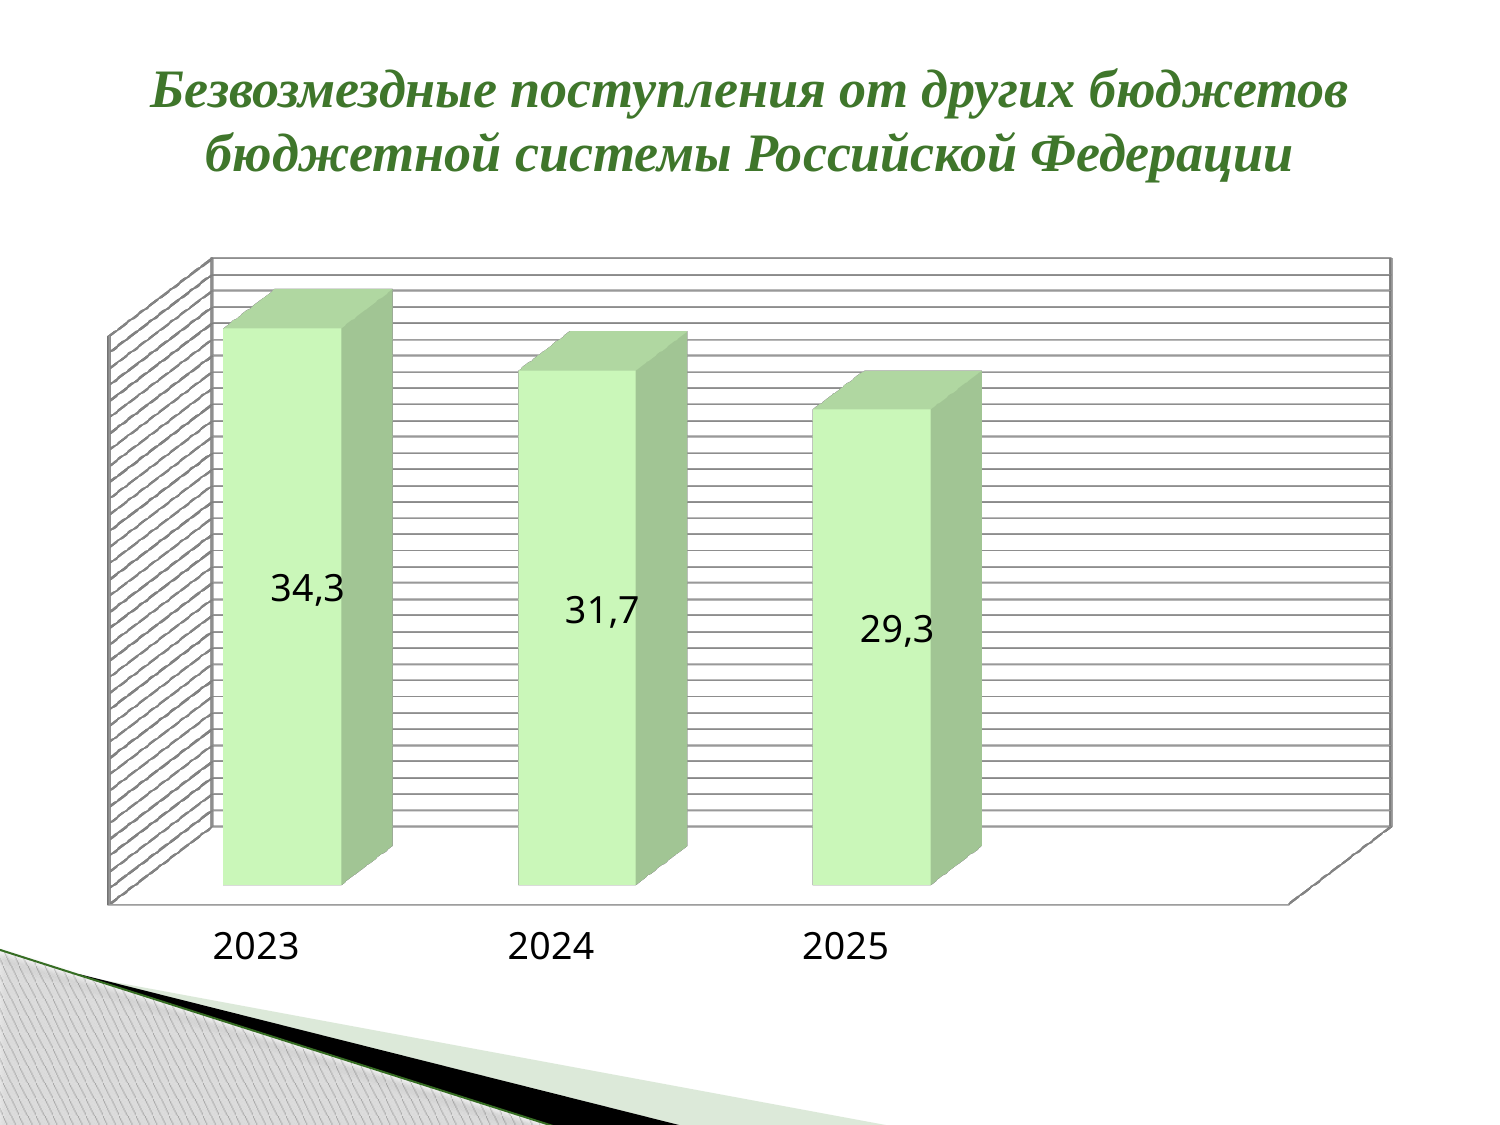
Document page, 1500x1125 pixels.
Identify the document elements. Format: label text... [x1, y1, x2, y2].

title Безвозмездные поступления от других бюджетов бюджетной системы Российской Федерации [75, 45, 1425, 233]
chart [74, 242, 1426, 986]
